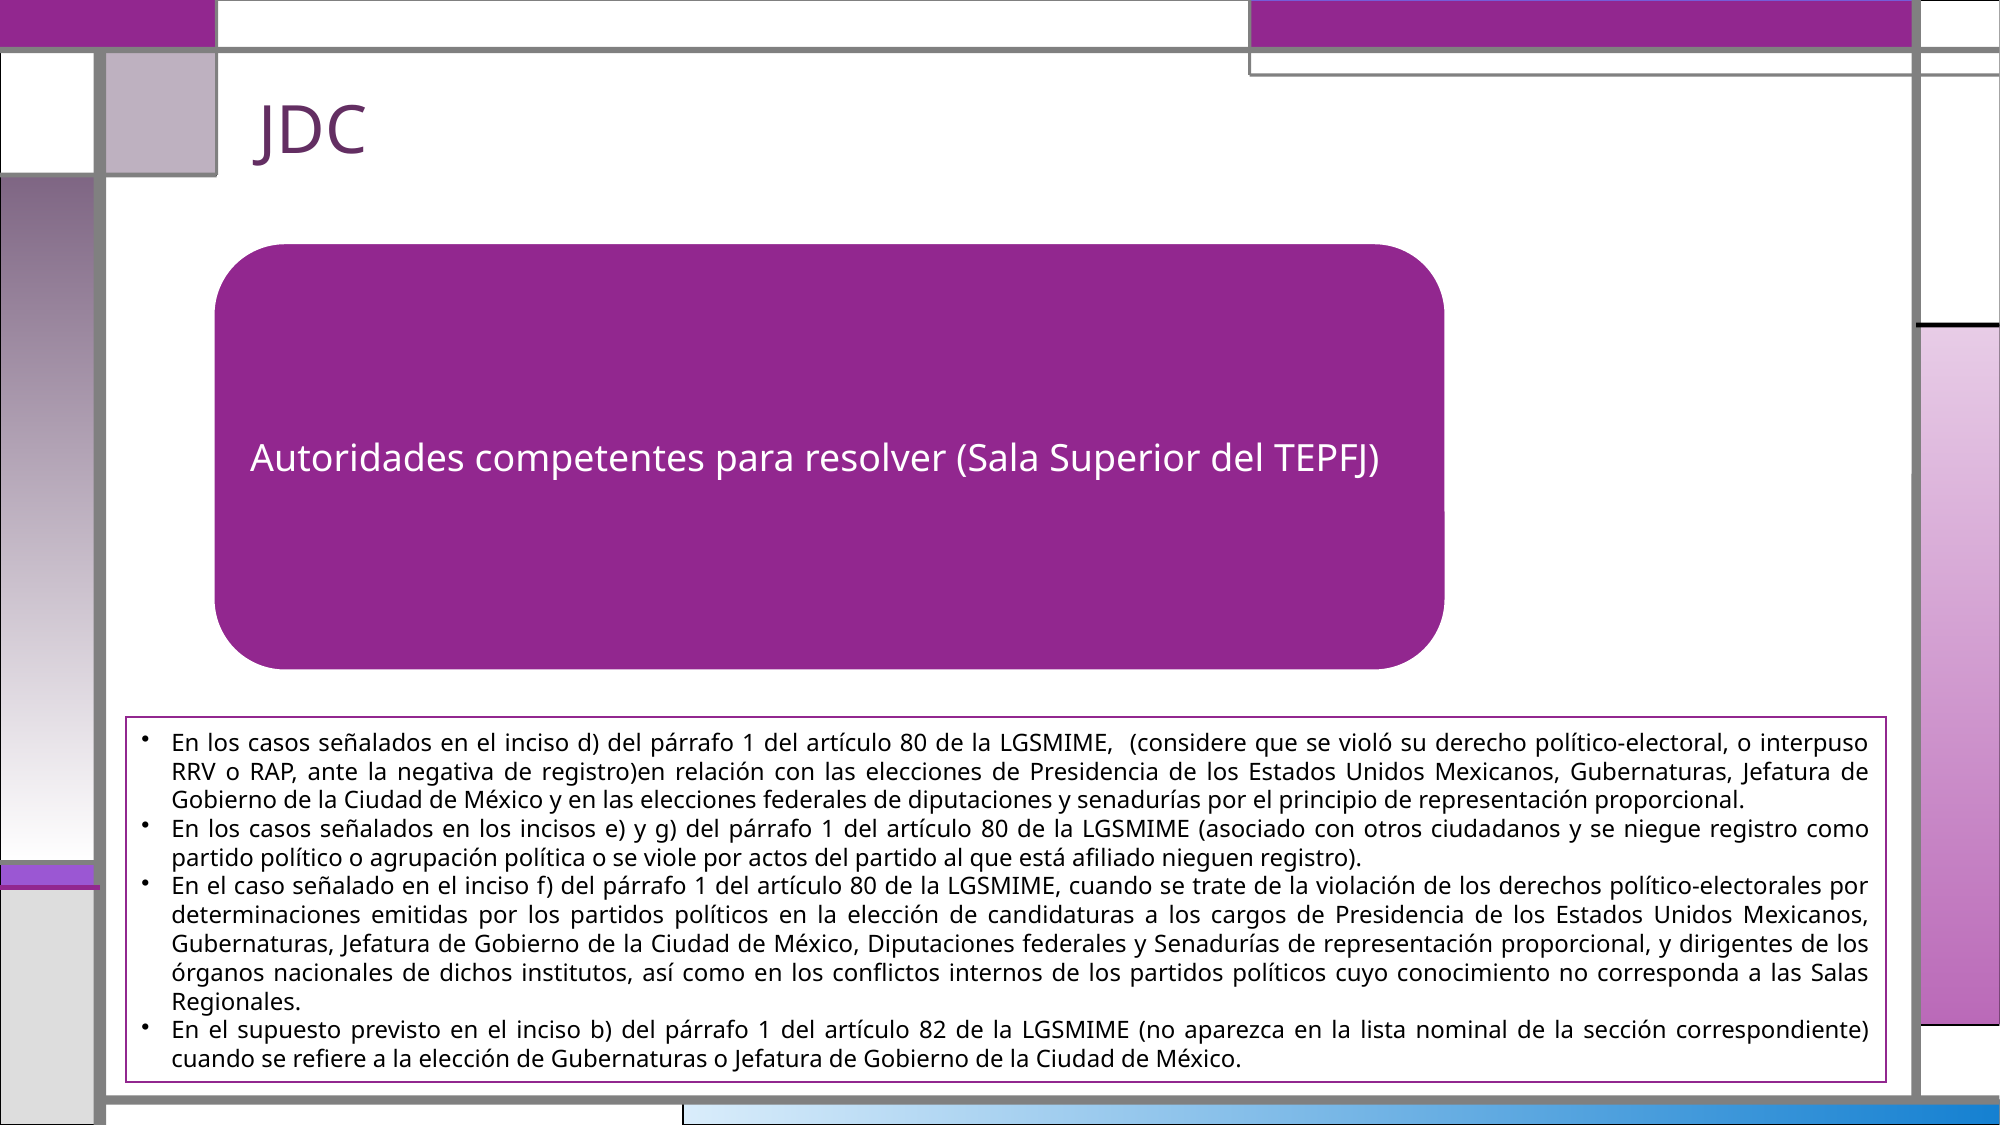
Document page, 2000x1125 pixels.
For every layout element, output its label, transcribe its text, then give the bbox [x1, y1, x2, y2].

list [125, 196, 1886, 1083]
title JDC [243, 78, 1819, 176]
